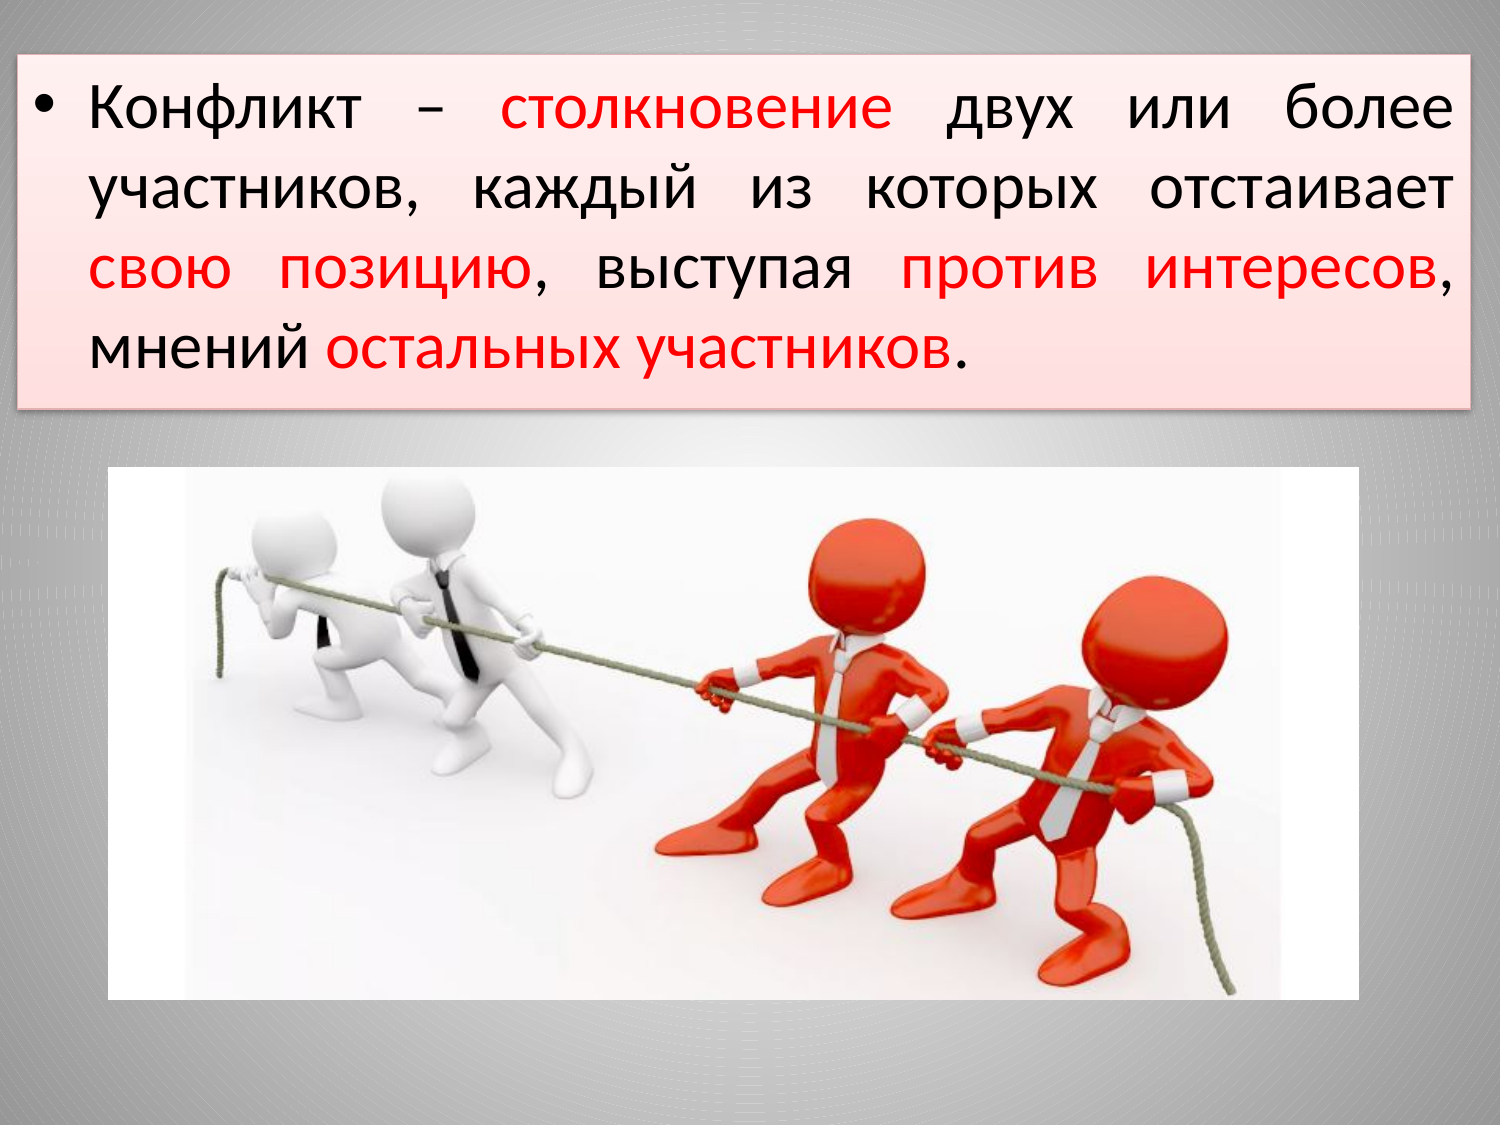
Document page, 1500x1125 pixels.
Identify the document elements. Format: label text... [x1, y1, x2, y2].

picture [107, 467, 1359, 1000]
list Конфликт – столкновение двух или более участников, каждый из которых отстаивает свою позицию, выступая против интересов, мнений остальных участников. [17, 54, 1471, 410]
